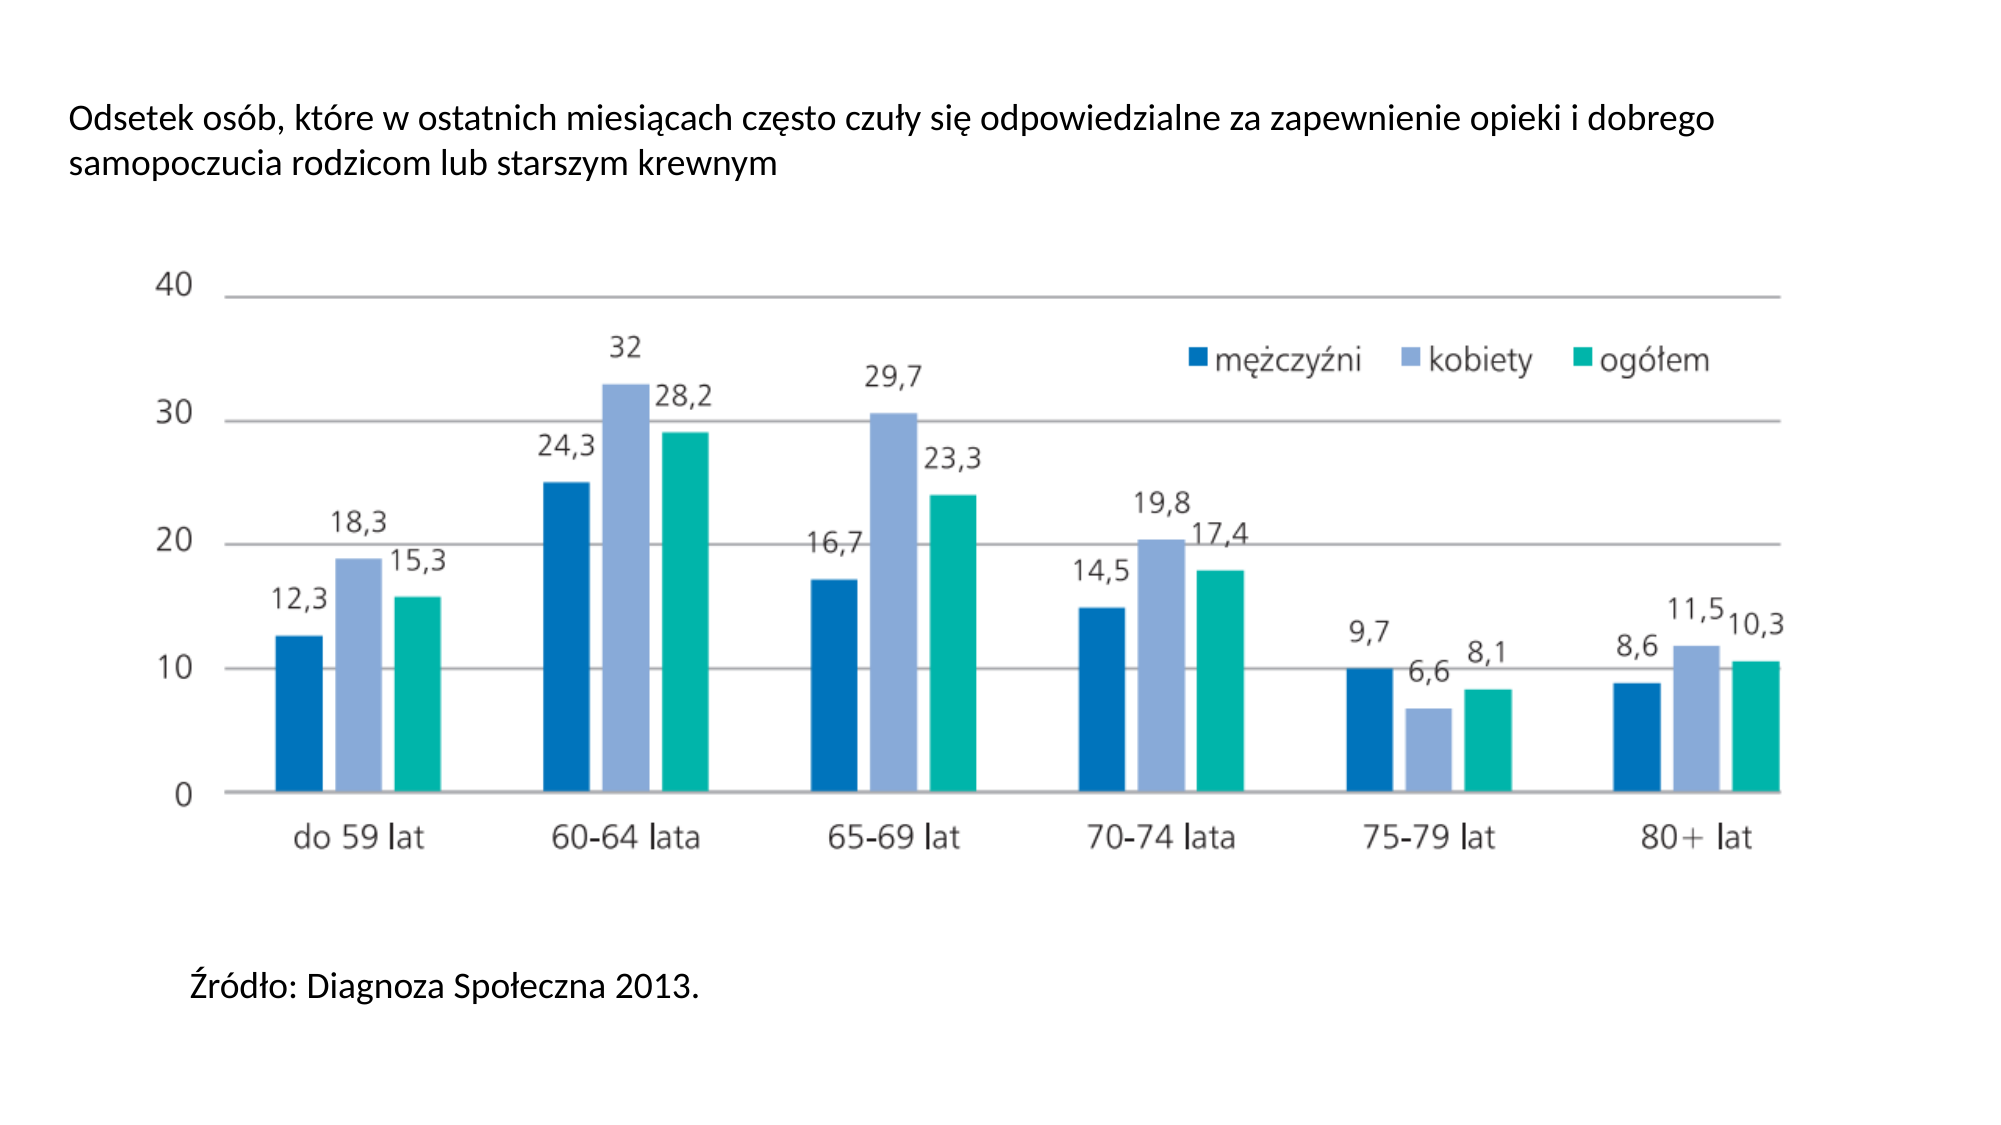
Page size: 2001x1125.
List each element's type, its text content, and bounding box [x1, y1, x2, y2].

text_box Źródło: Diagnoza Społeczna 2013. [175, 953, 1627, 1014]
picture [112, 252, 1888, 873]
text_box Odsetek osób, które w ostatnich miesiącach często czuły się odpowiedzialne za zapewnienie opieki i dobrego samopoczucia rodzicom lub starszym krewnym [53, 85, 1809, 191]
